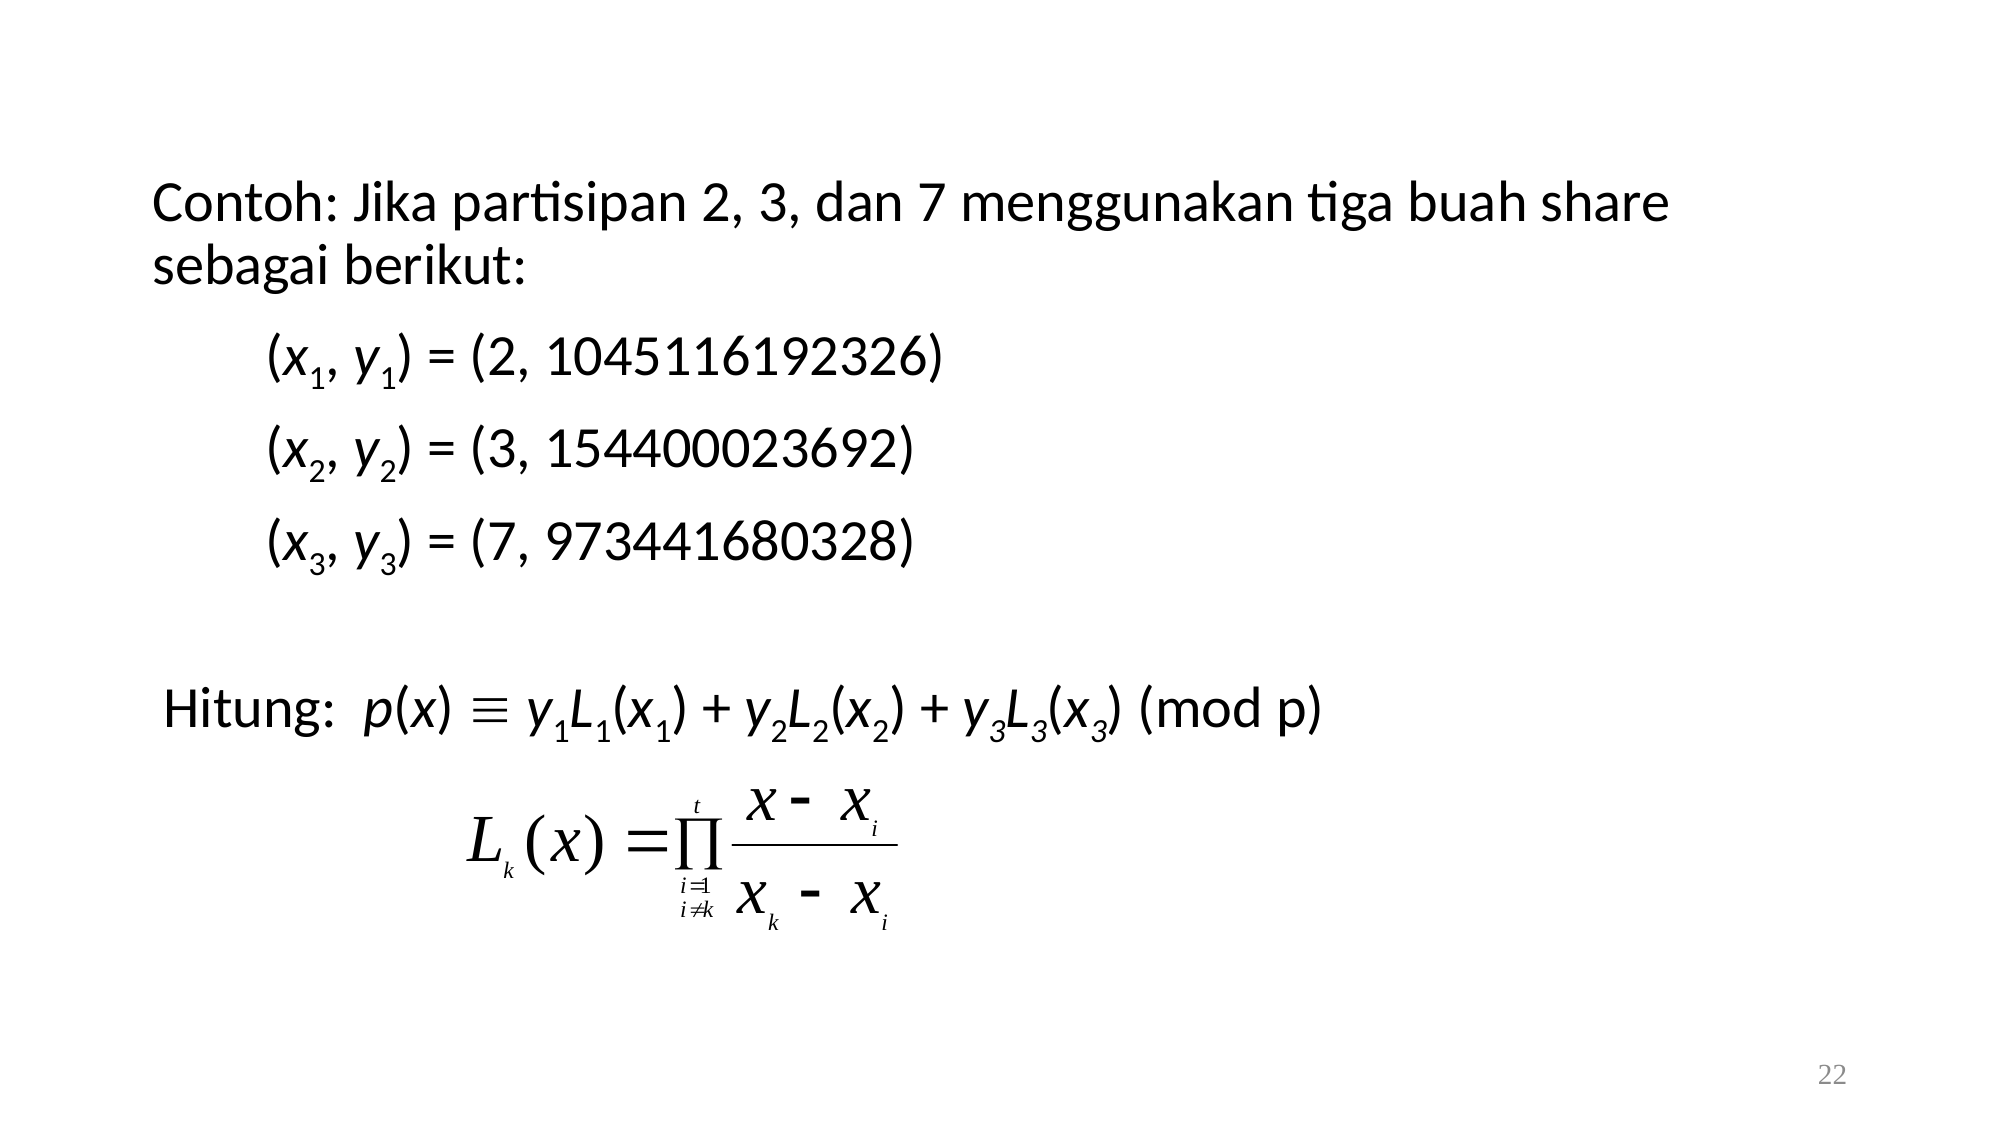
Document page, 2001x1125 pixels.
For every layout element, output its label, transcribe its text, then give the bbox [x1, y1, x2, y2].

slide_number 22 [1412, 1042, 1863, 1103]
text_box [459, 760, 907, 939]
list Contoh: Jika partisipan 2, 3, dan 7 menggunakan tiga buah share sebagai berikut: (x1, y1) = (2, 1045116192326) (x2, y2) = (3, 154400023692) (x3, y3) = (7, 973441680328) Hitung: p(x)  y1L1(x1) + y2L2(x2) + y3L3(x3) (mod p) [137, 163, 1863, 1014]
